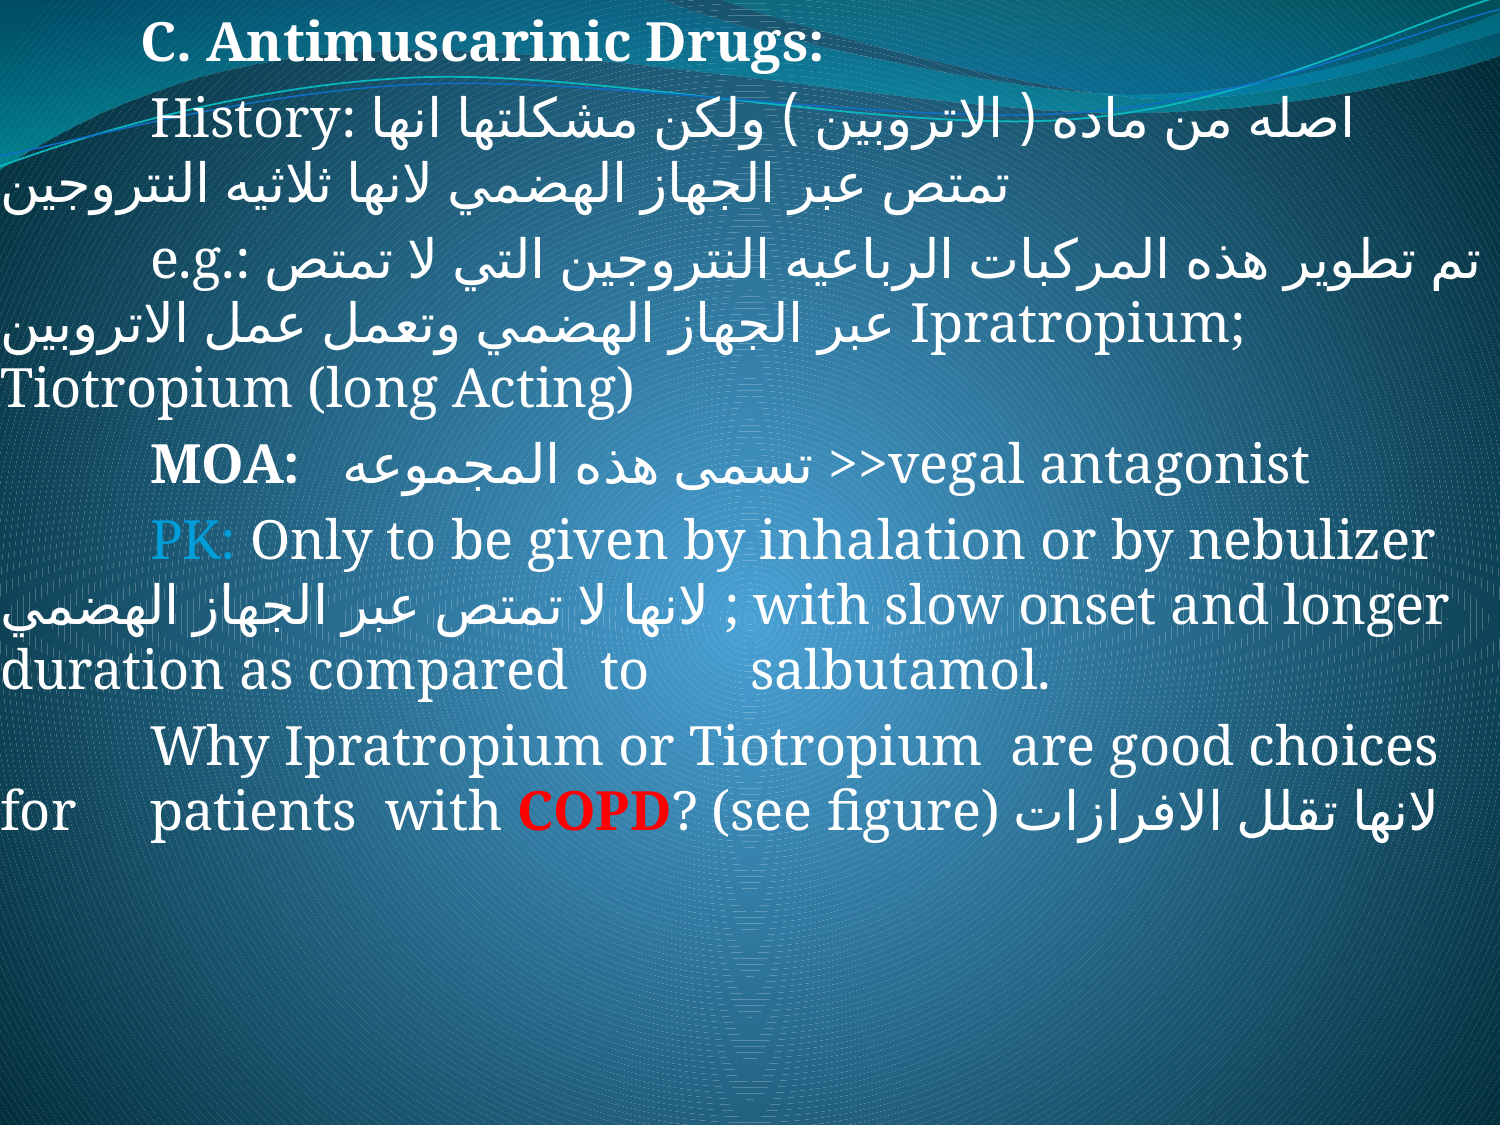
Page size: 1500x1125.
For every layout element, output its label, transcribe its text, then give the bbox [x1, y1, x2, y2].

subtitle C. Antimuscarinic Drugs: History: اصله من ماده ( الاتروبين ) ولكن مشكلتها انها تمتص عبر الجهاز الهضمي لانها ثلاثيه النتروجين e.g.: تم تطوير هذه المركبات الرباعيه النتروجين التي لا تمتص عبر الجهاز الهضمي وتعمل عمل الاتروبين Ipratropium; Tiotropium (long Acting) MOA: تسمى هذه المجموعه >>vegal antagonist PK: Only to be given by inhalation or by nebulizer لانها لا تمتص عبر الجهاز الهضمي ; with slow onset and longer duration as compared to salbutamol. Why Ipratropium or Tiotropium are good choices for patients with COPD? (see figure) لانها تقلل الافرازات [0, 0, 1500, 1083]
